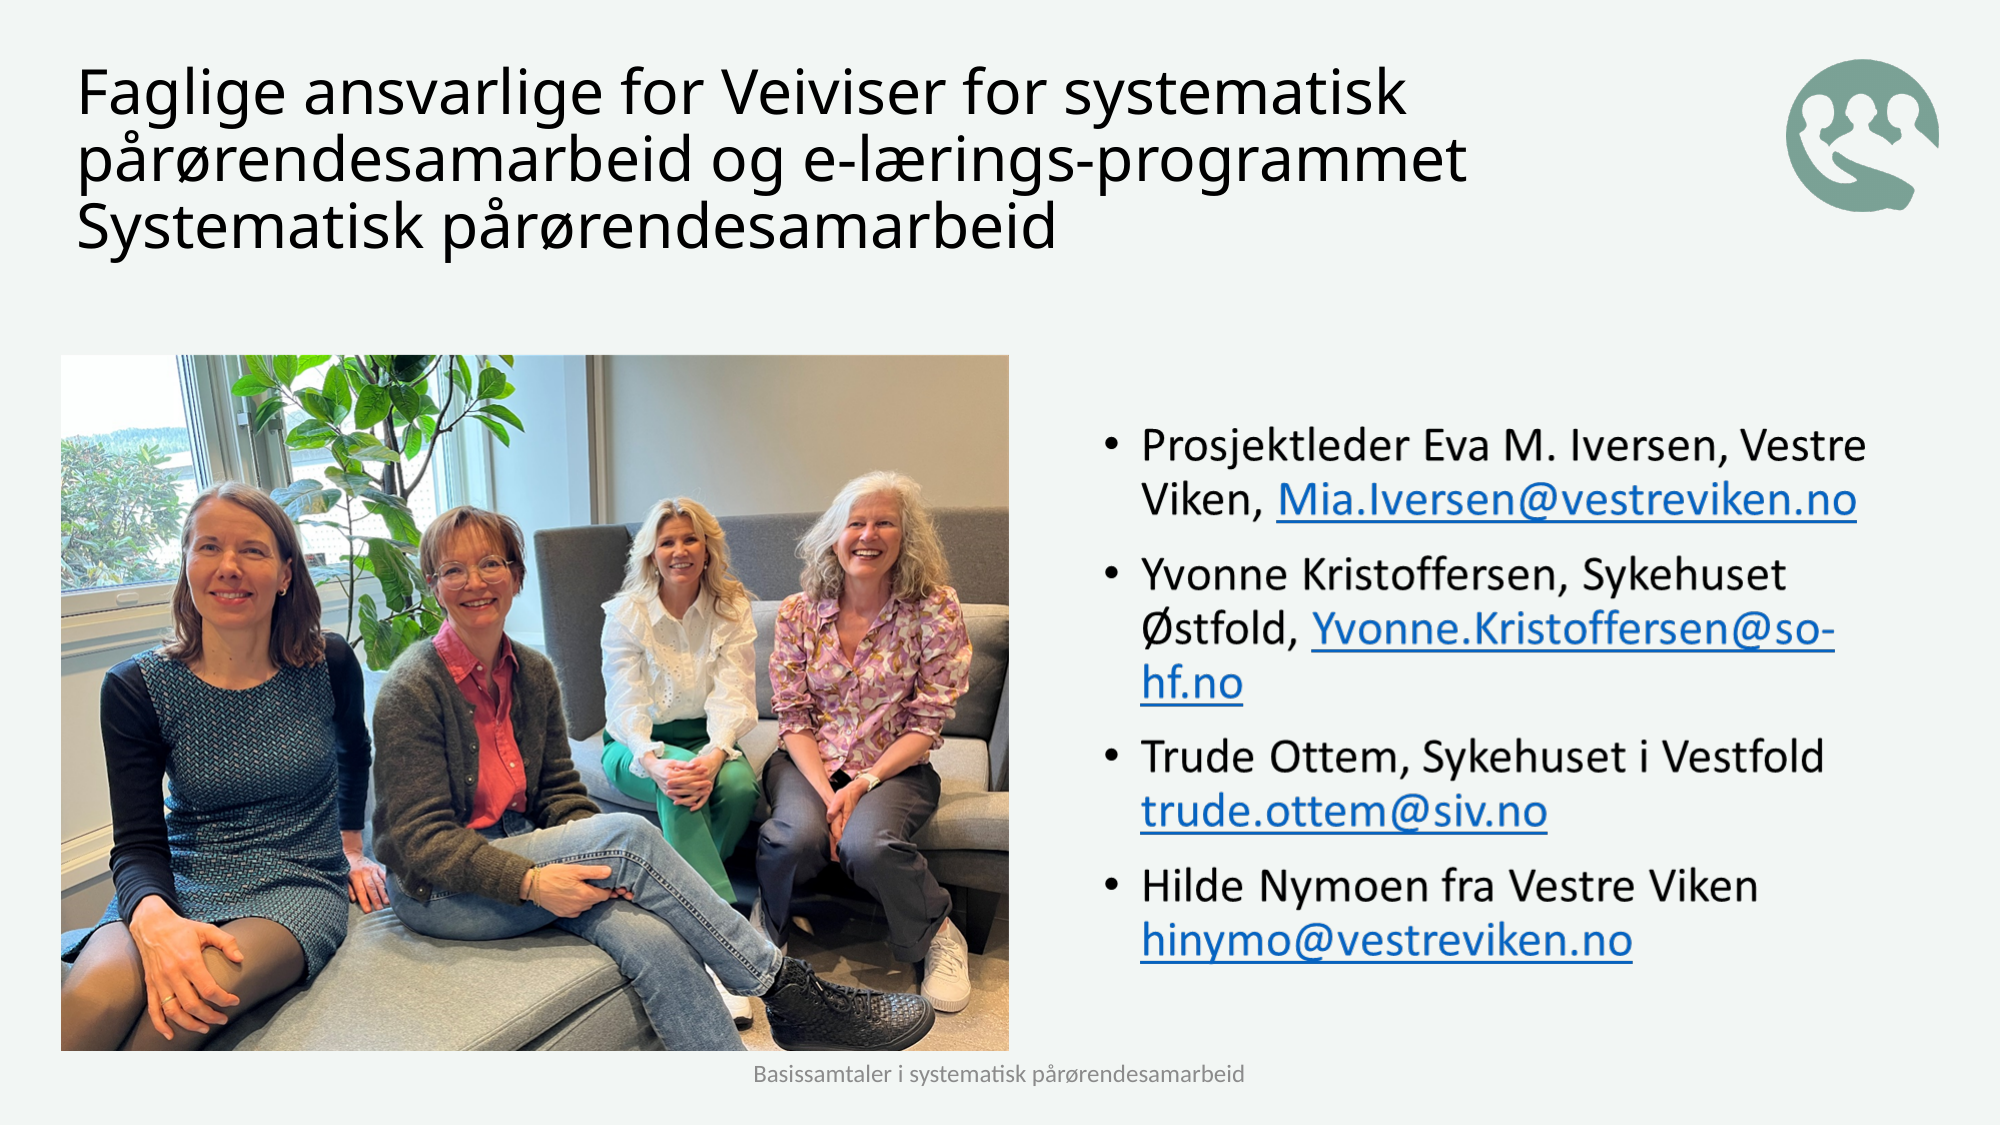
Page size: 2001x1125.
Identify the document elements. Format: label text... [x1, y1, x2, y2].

picture [1786, 59, 1939, 212]
footer Basissamtaler i systematisk pårørendesamarbeid [662, 1042, 1338, 1103]
title Faglige ansvarlige for Veiviser for systematisk pårørendesamarbeid og e-lærings-programmet Systematisk pårørendesamarbeid [61, 52, 1787, 271]
picture [1074, 398, 1939, 1017]
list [61, 350, 1012, 1051]
